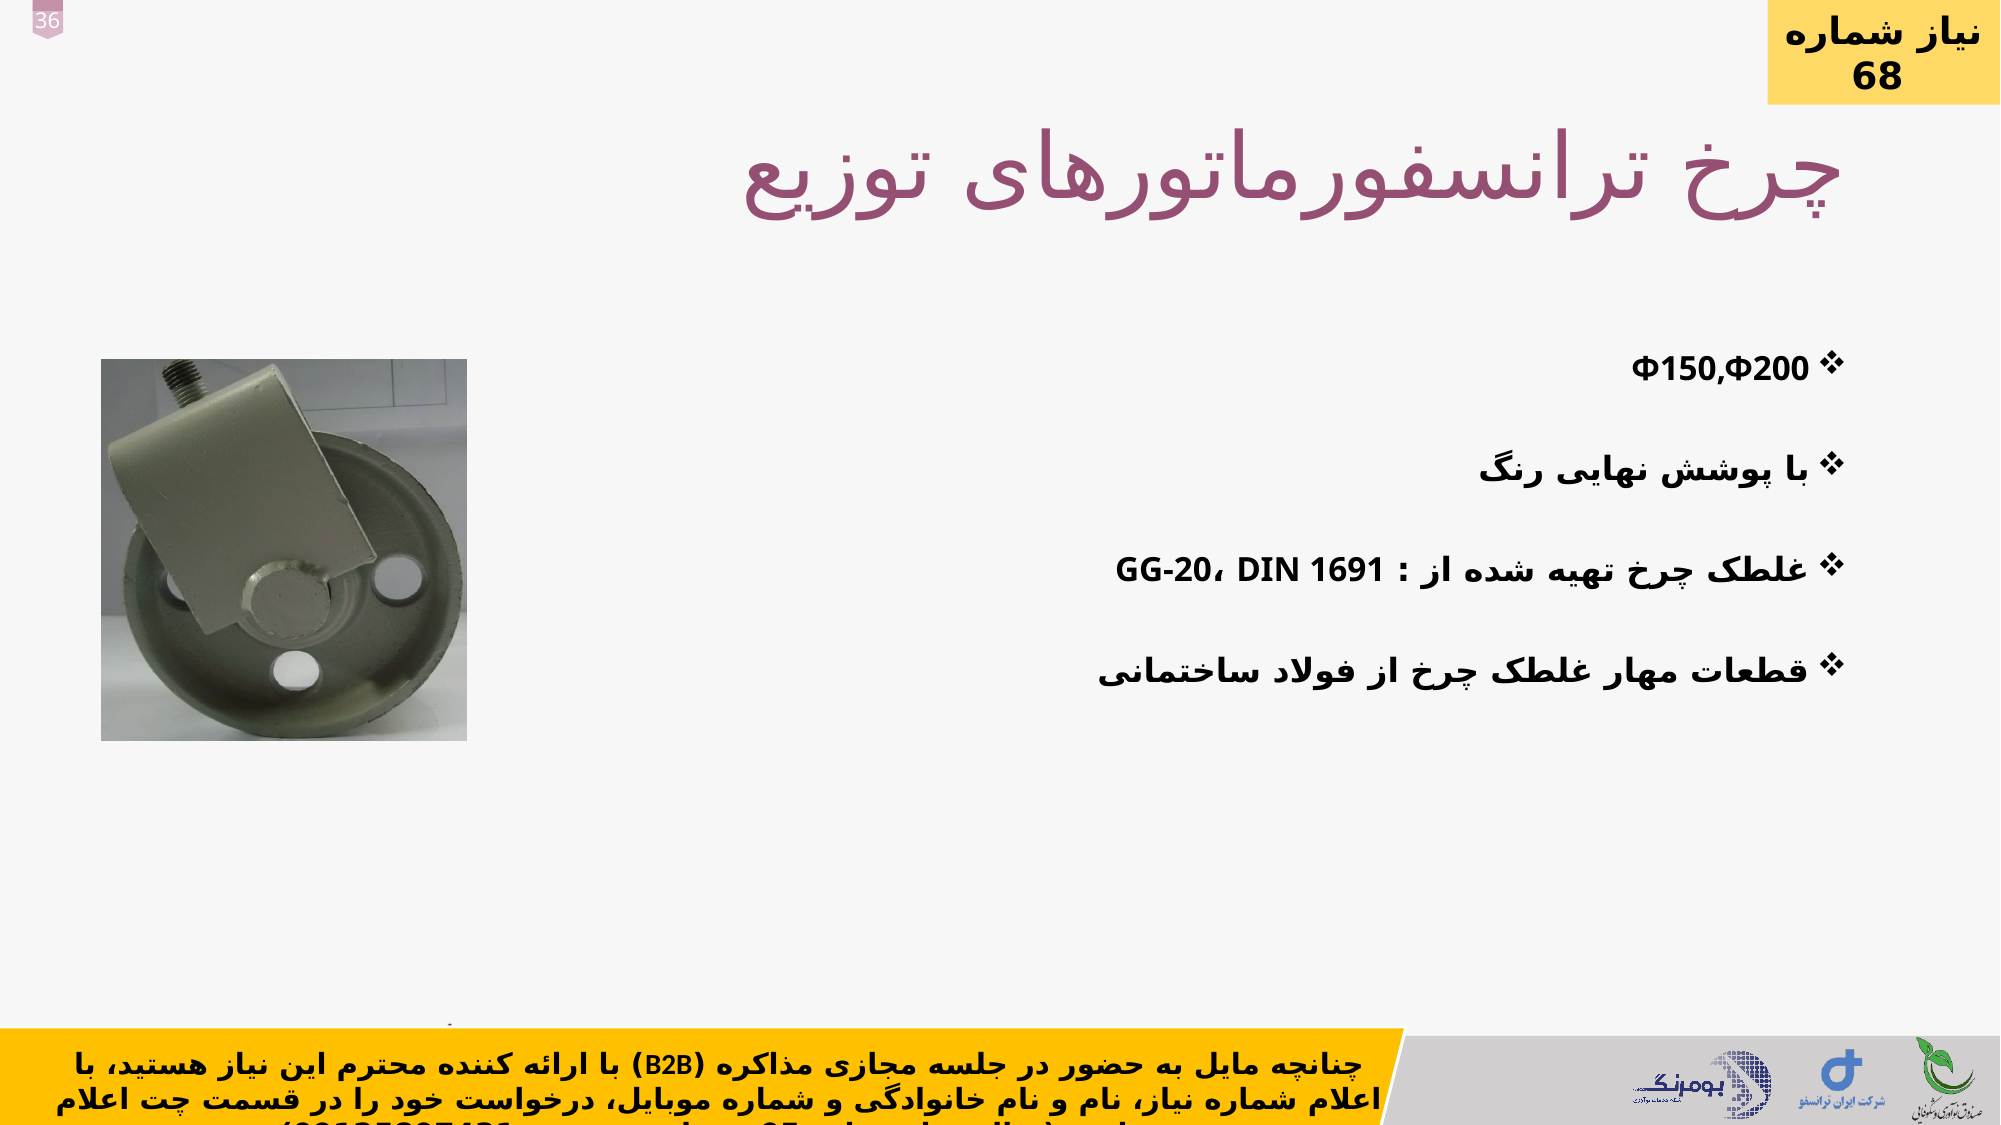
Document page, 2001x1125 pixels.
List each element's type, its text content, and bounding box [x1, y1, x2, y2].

picture [1912, 1037, 1982, 1124]
picture [1798, 1036, 1885, 1124]
picture [1633, 1051, 1771, 1119]
title چرخ ترانسفورماتورهای توزیع [137, 59, 1863, 278]
picture [101, 359, 467, 741]
text_box نیاز شماره 68 [1767, 0, 2000, 105]
list Φ150,Φ200 با پوشش نهایی رنگ غلطک چرخ تهیه شده از : GG-20، DIN 1691 قطعات مهار غلطک چرخ از فولاد ساختمانی [137, 299, 1863, 1014]
